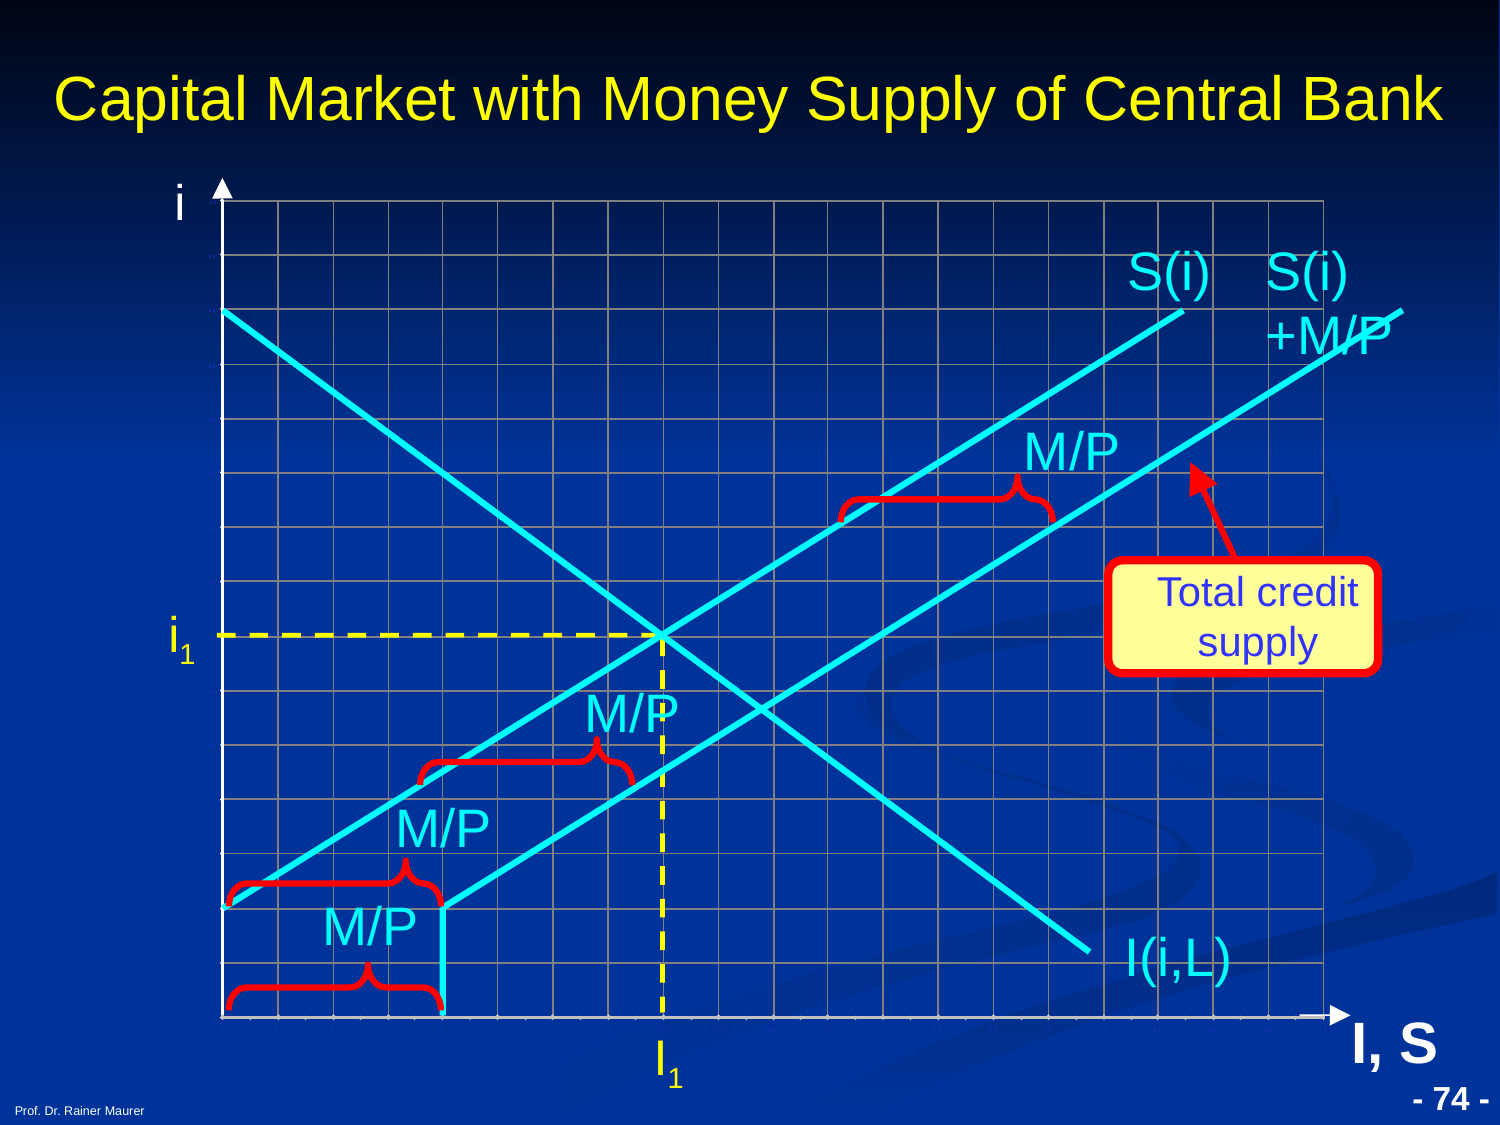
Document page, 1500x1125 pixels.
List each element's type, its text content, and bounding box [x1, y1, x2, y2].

text_box I, S [1329, 997, 1464, 1084]
title Capital Market with Money Supply of Central Bank [0, 5, 1500, 186]
text_box S(i)+M/P [1342, 228, 1493, 374]
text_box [228, 914, 442, 1011]
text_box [840, 408, 1144, 523]
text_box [228, 785, 515, 907]
text_box Prof. Dr. Rainer Maurer [0, 1046, 928, 1125]
text_box Total credit supply [1342, 560, 1379, 674]
text_box - 74 - [1154, 1046, 1500, 1125]
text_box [70, 594, 728, 1094]
text_box [1342, 1011, 1351, 1020]
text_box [200, 170, 1337, 1061]
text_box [419, 670, 704, 786]
text_box i [159, 162, 238, 238]
